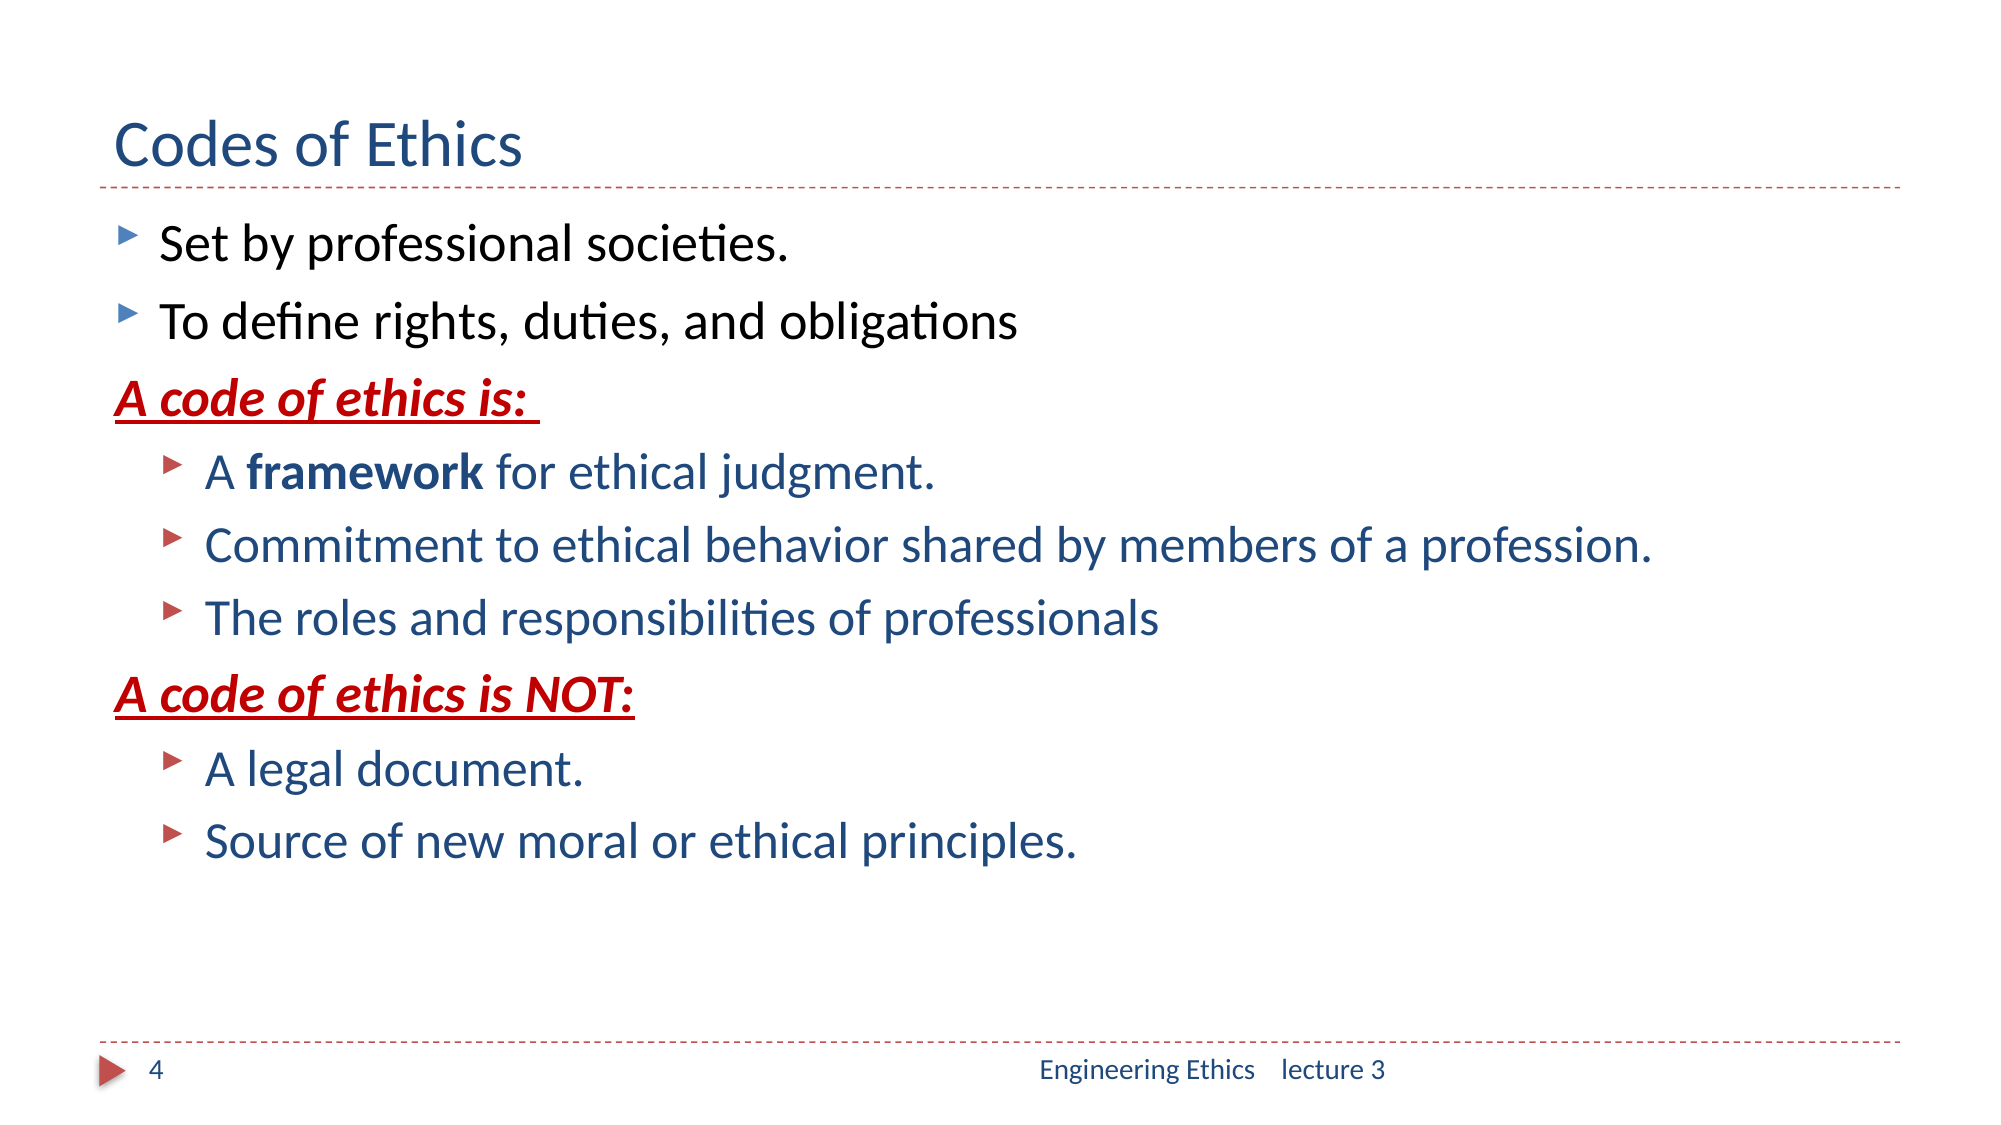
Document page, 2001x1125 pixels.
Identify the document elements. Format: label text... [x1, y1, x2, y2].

slide_number 4 [133, 1042, 568, 1103]
title Codes of Ethics [99, 24, 1900, 188]
list Set by professional societies. To define rights, duties, and obligations A code of ethics is: A framework for ethical judgment. Commitment to ethical behavior shared by members of a profession. The roles and responsibilities of professionals A code of ethics is NOT: A legal document. Source of new moral or ethical principles. [99, 200, 1900, 1010]
footer Engineering Ethics lecture 3 [634, 1042, 1401, 1103]
